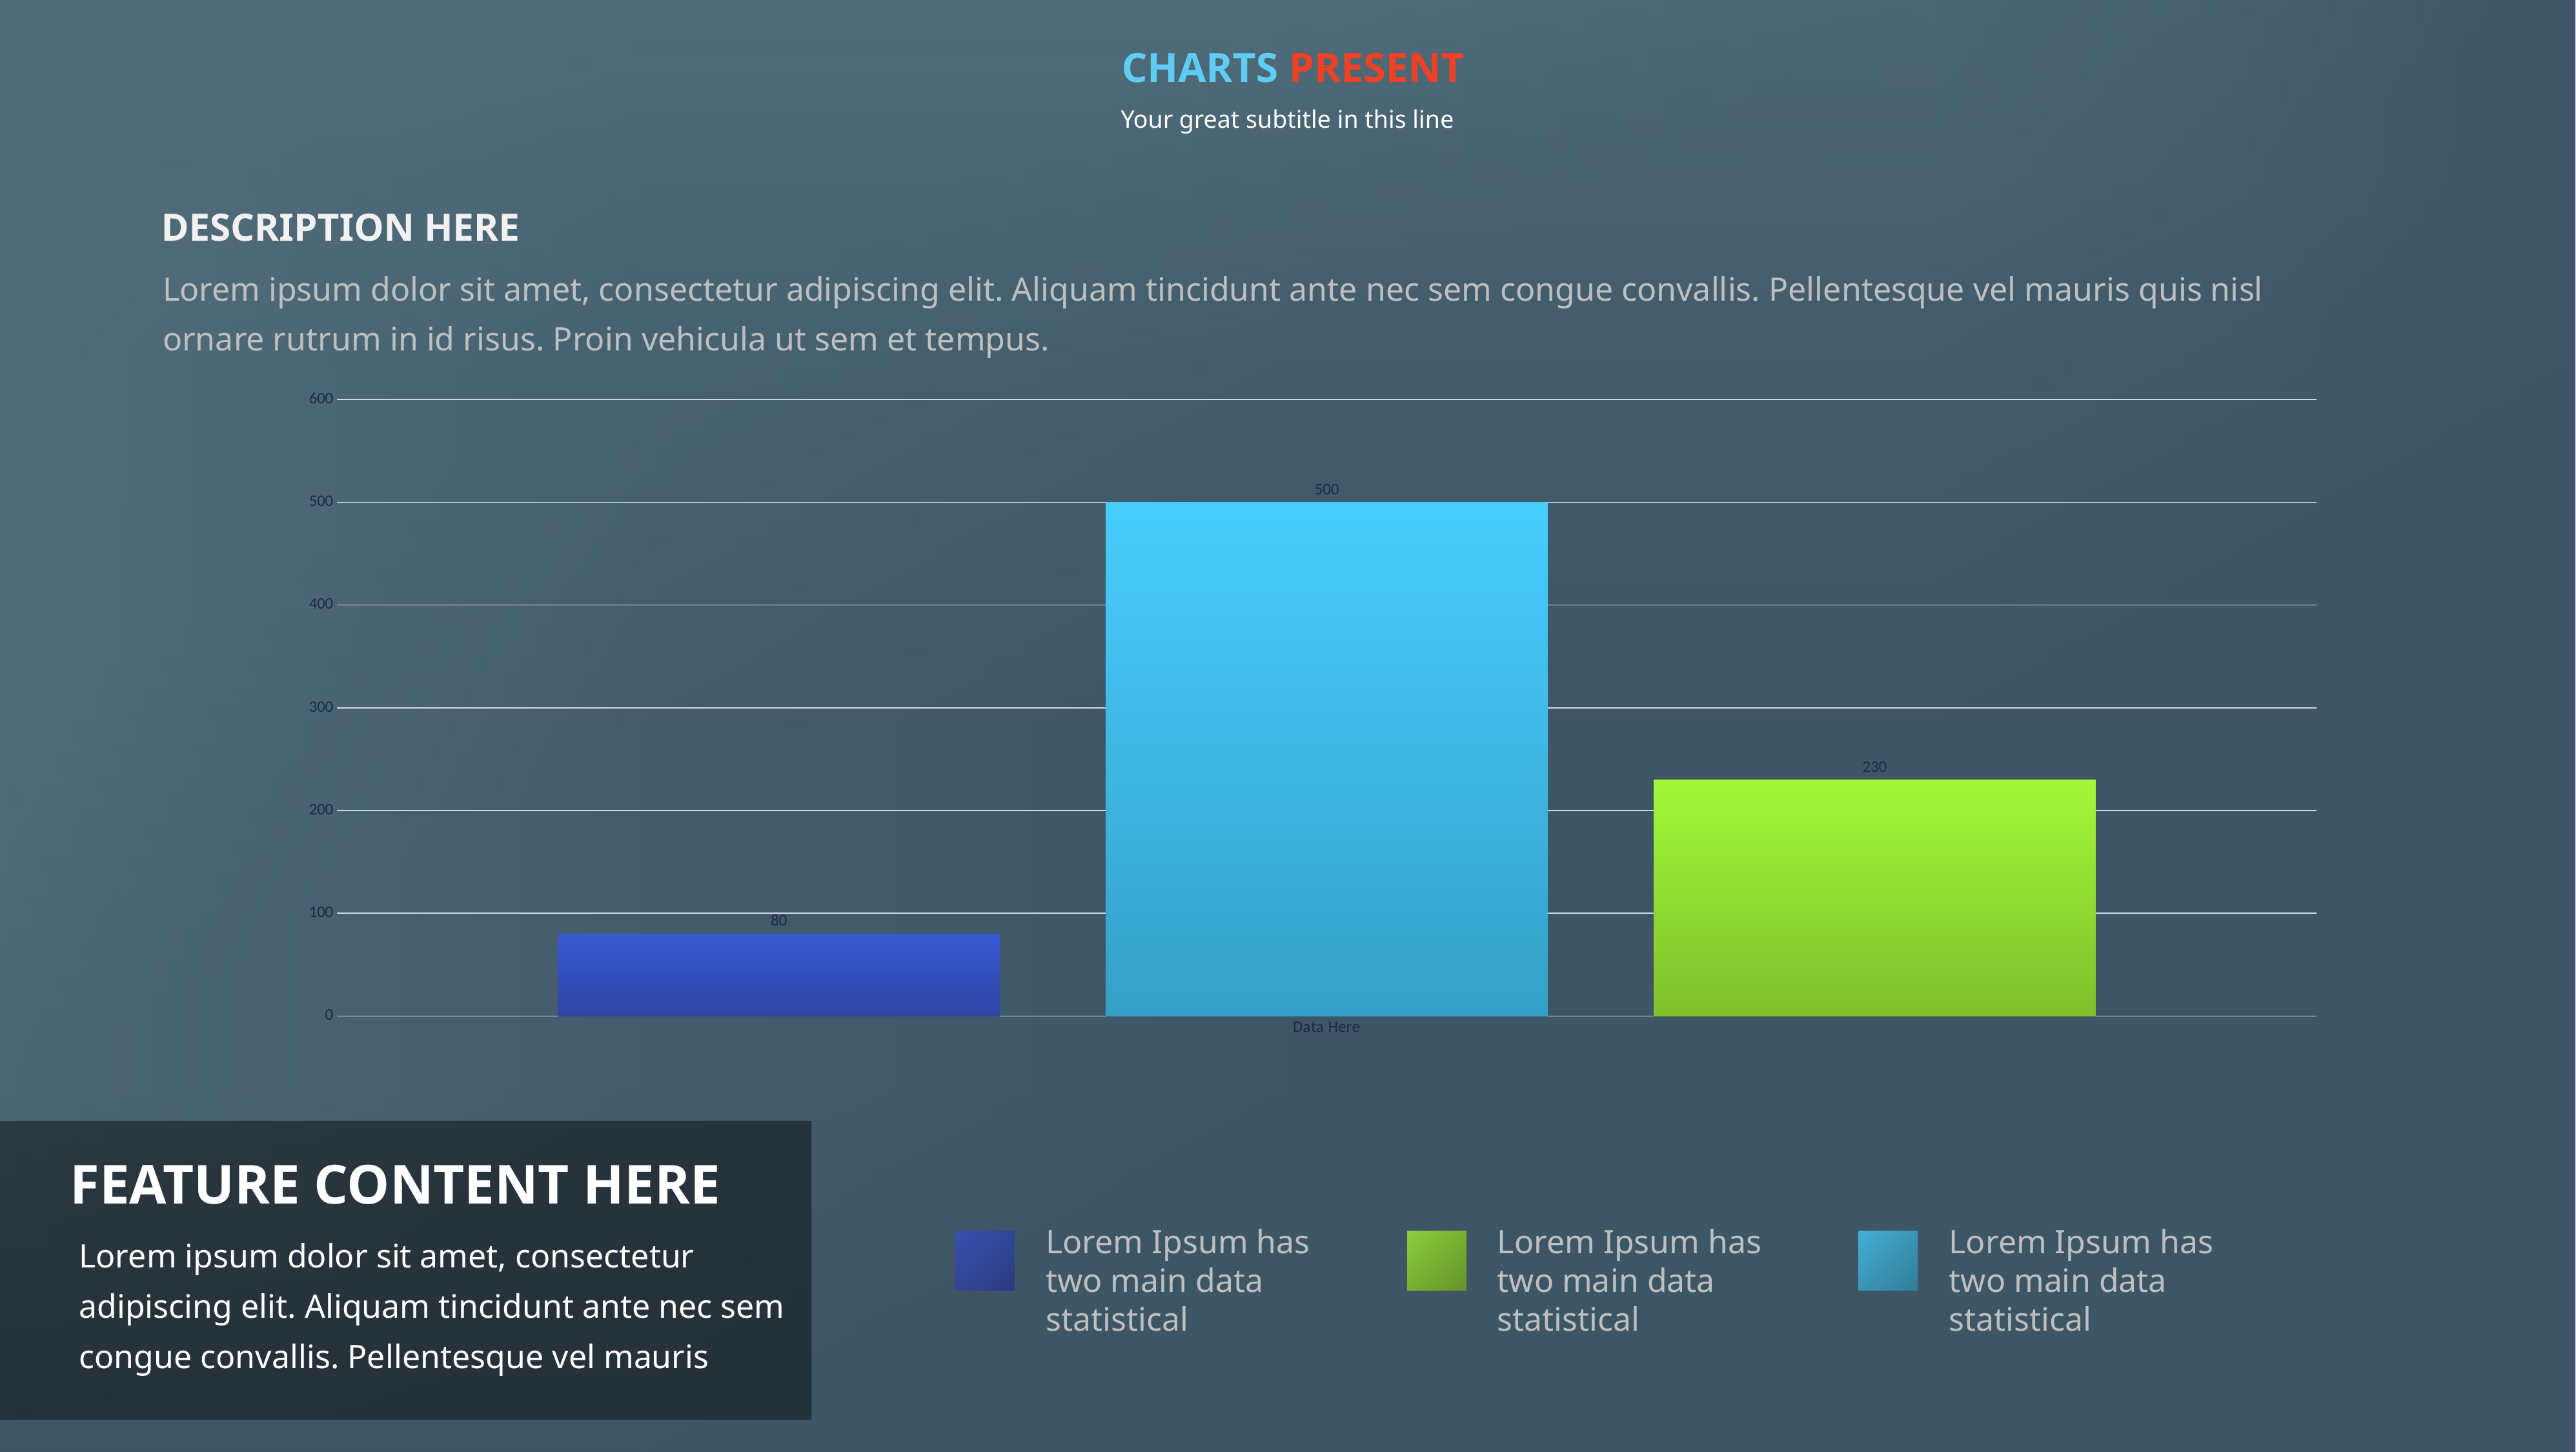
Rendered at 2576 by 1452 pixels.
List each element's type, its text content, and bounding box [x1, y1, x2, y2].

picture [0, 0, 2576, 1452]
text_box Lorem Ipsum has two main data statistical [1022, 1209, 1397, 1349]
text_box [136, 193, 2377, 372]
text_box [954, 1229, 1016, 1291]
text_box [1406, 1229, 1468, 1291]
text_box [0, 1120, 893, 1420]
text_box [1858, 1229, 1919, 1291]
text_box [803, 32, 1783, 146]
text_box Lorem Ipsum has two main data statistical [1474, 1209, 1849, 1349]
chart [205, 385, 2369, 1082]
text_box Lorem Ipsum has two main data statistical [1925, 1209, 2300, 1349]
